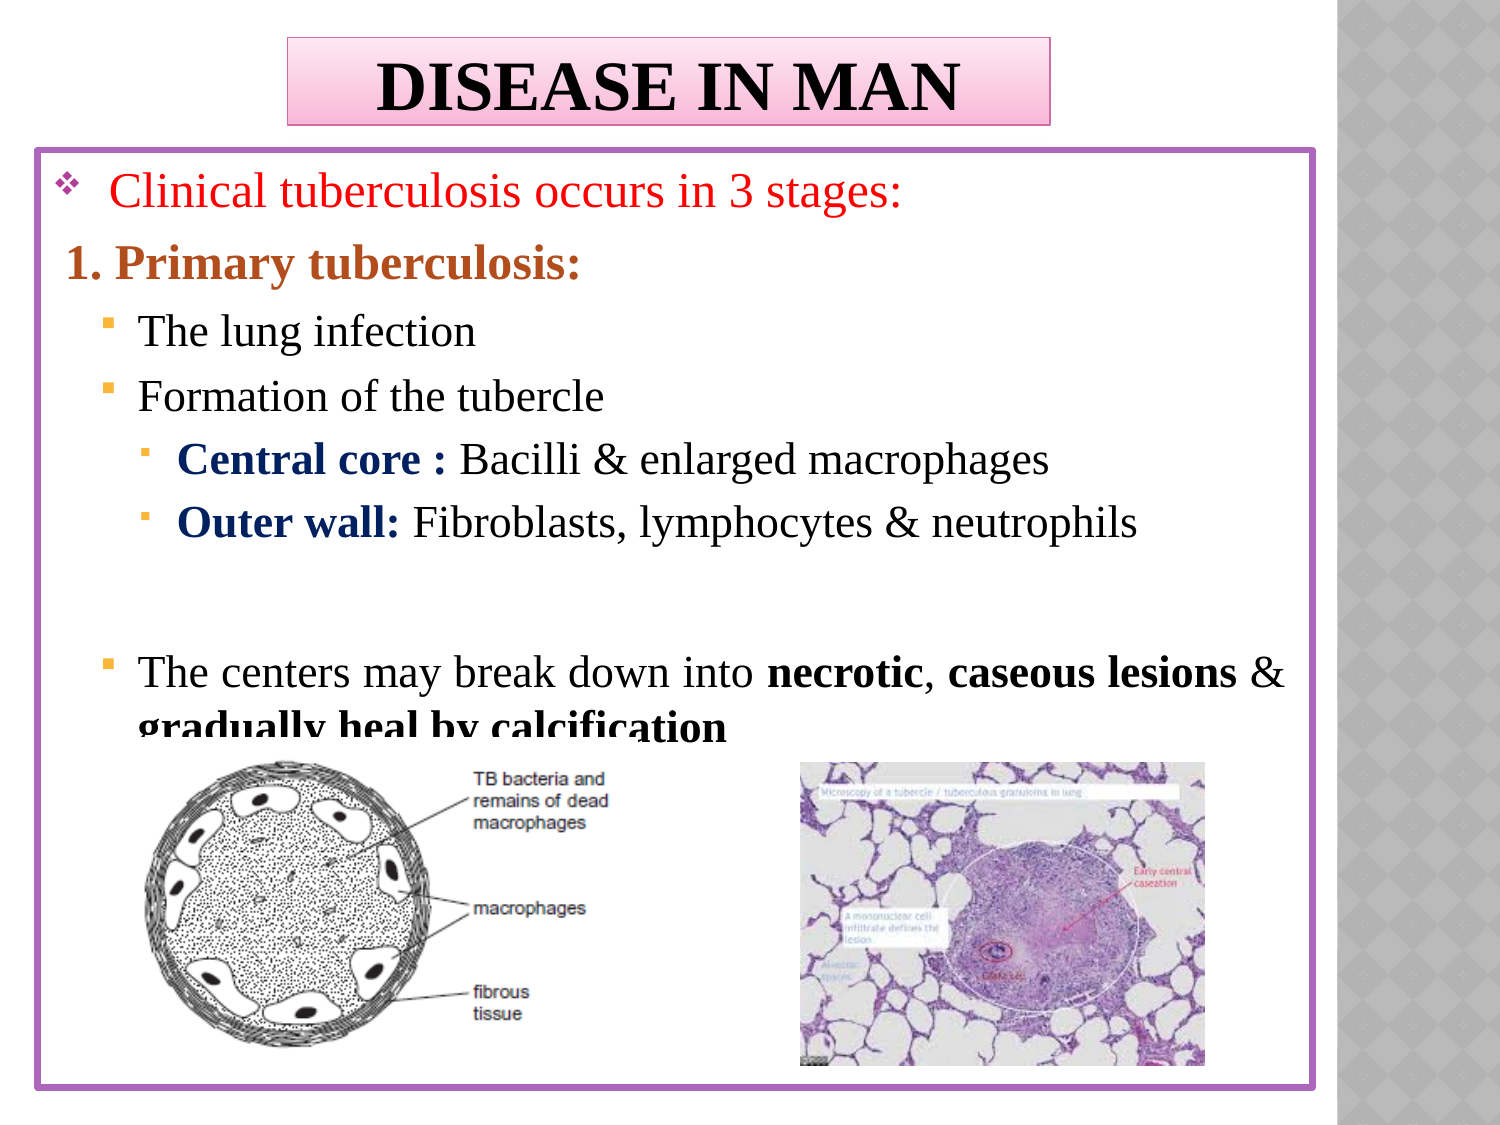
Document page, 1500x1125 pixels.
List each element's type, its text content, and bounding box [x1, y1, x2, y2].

list Clinical tuberculosis occurs in 3 stages: 1. Primary tuberculosis: The lung infection Formation of the tubercle Central core : Bacilli & enlarged macrophages Outer wall: Fibroblasts, lymphocytes & neutrophils The centers may break down into necrotic, caseous lesions & gradually heal by calcification [34, 147, 1316, 1091]
title Disease in man [287, 37, 1051, 126]
picture [799, 762, 1206, 1067]
picture [124, 736, 638, 1075]
